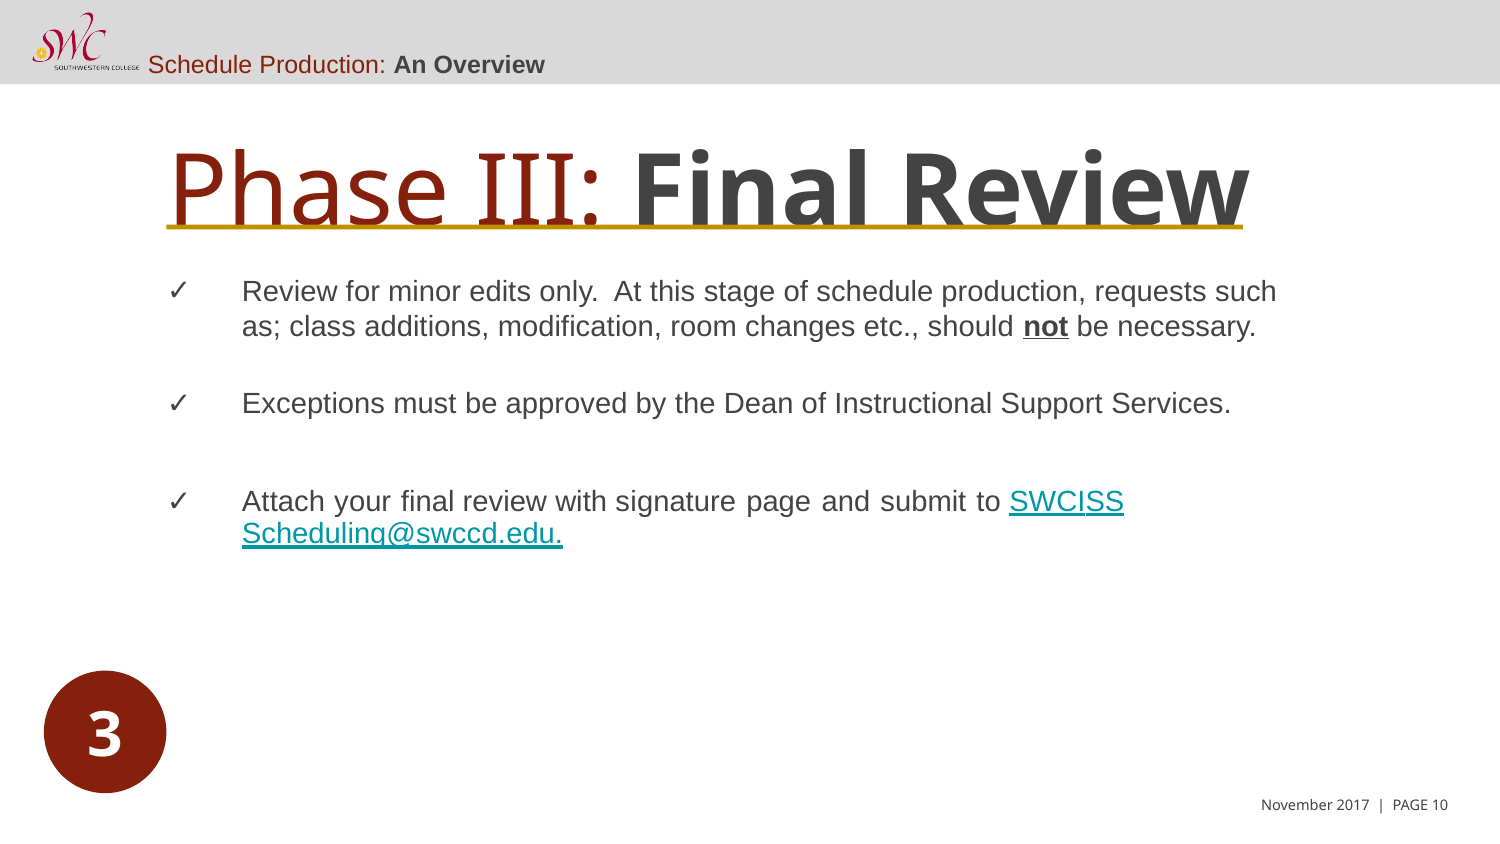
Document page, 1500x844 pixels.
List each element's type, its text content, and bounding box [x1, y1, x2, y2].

text_box 3 [43, 670, 167, 794]
text_box Review for minor edits only. At this stage of schedule production, requests such as; class additions, modification, room changes etc., should not be necessary. Exceptions must be approved by the Dean of Instructional Support Services. Attach your final review with signature page and submit to SWCISSScheduling@swccd.edu. [152, 264, 1301, 558]
picture [26, 9, 146, 73]
text_box Phase III: Final Review [152, 110, 1378, 242]
